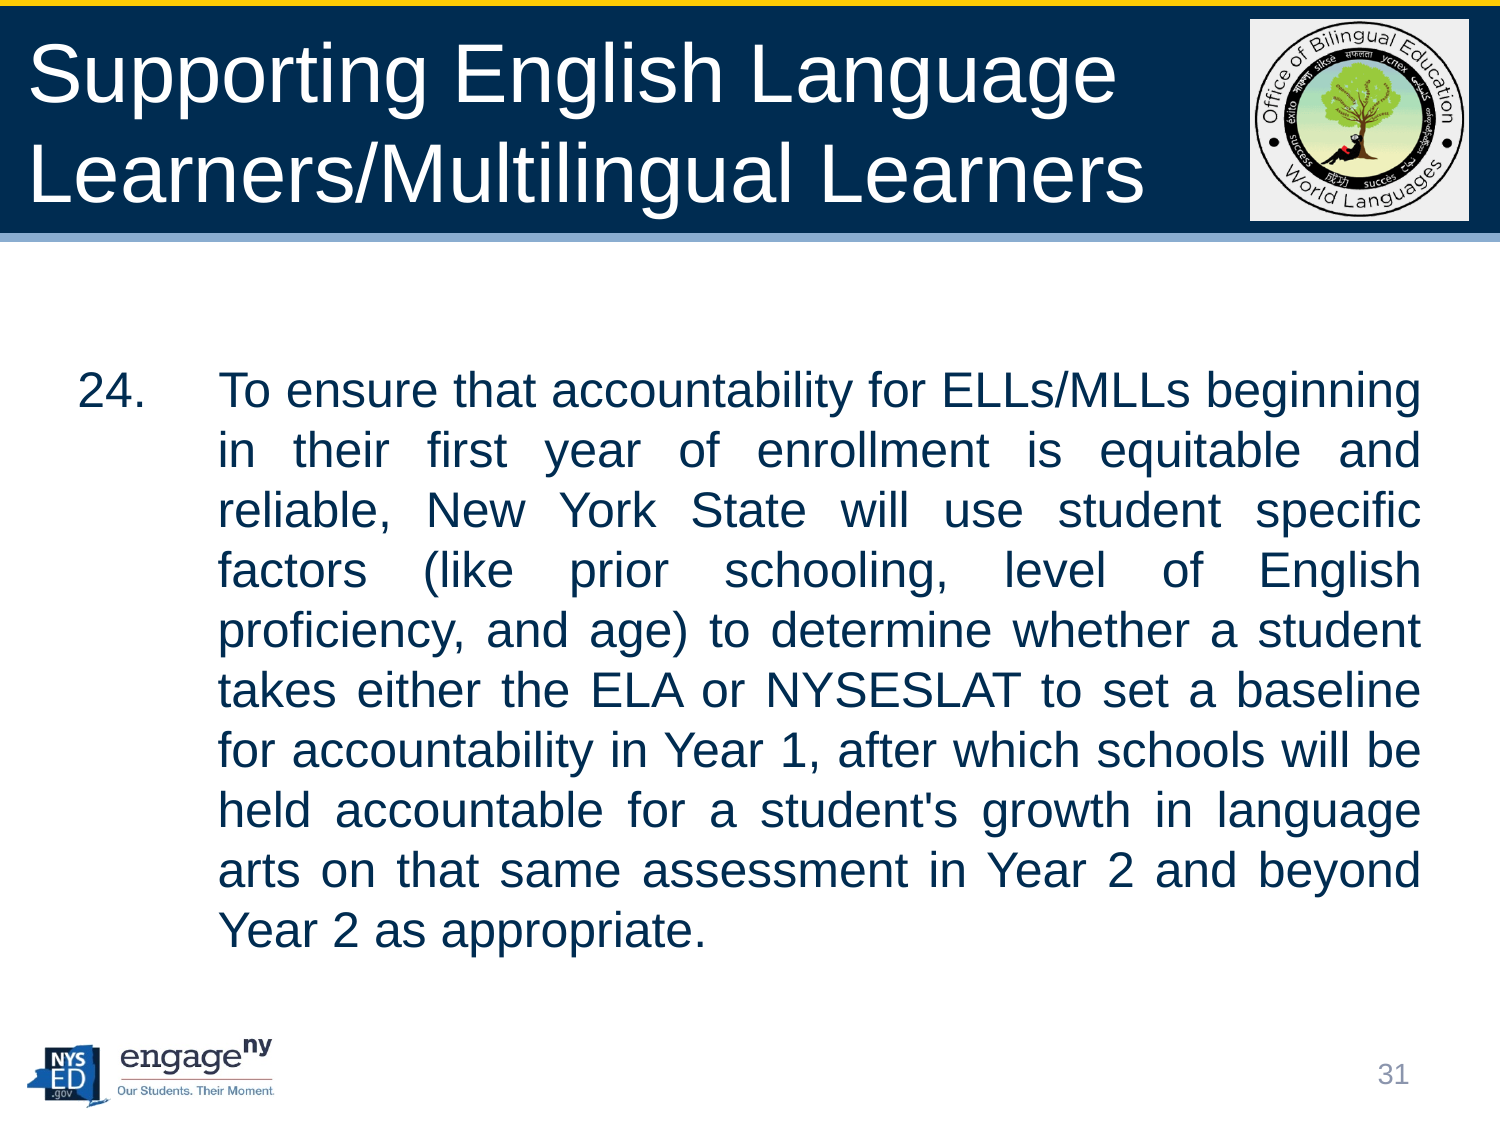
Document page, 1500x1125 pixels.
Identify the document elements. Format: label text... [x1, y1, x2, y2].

slide_number 31 [1074, 1042, 1425, 1103]
picture [27, 1034, 111, 1118]
picture [1249, 18, 1469, 221]
text_box [0, 0, 1500, 75]
title Supporting English Language Learners/Multilingual Learners [12, 75, 1244, 213]
list 24. To ensure that accountability for ELLs/MLLs beginning in their first year of enrollment is equitable and reliable, New York State will use student specific factors (like prior schooling, level of English proficiency, and age) to determine whether a student takes either the ELA or NYSESLAT to set a baseline for accountability in Year 1, after which schools will be held accountable for a student's growth in language arts on that same assessment in Year 2 and beyond Year 2 as appropriate. [62, 350, 1438, 1038]
picture [117, 1038, 275, 1104]
